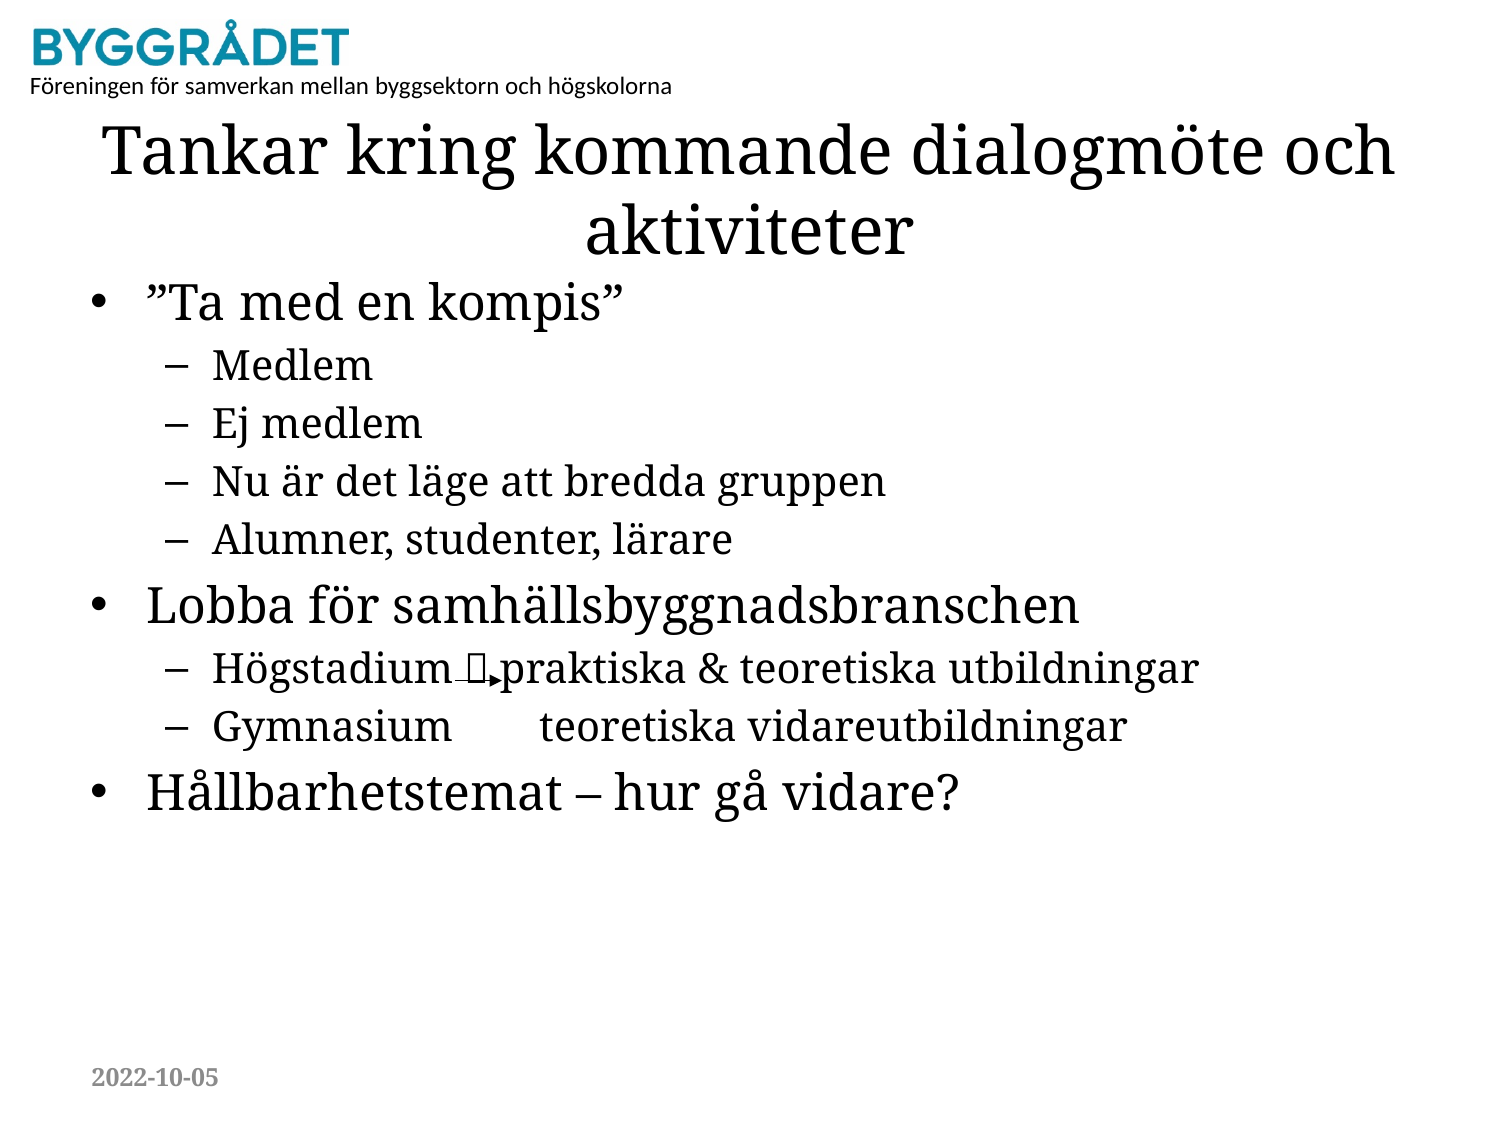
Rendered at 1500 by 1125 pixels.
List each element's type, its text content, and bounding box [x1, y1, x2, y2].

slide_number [76, 1046, 427, 1107]
picture [33, 19, 349, 66]
list ”Ta med en kompis” Medlem Ej medlem Nu är det läge att bredda gruppen Alumner, studenter, lärare Lobba för samhällsbyggnadsbranschen Högstadium  praktiska & teoretiska utbildningar Gymnasium teoretiska vidareutbildningar Hållbarhetstemat – hur gå vidare? [75, 262, 1425, 1005]
title Tankar kring kommande dialogmöte och aktiviteter [75, 120, 1425, 256]
